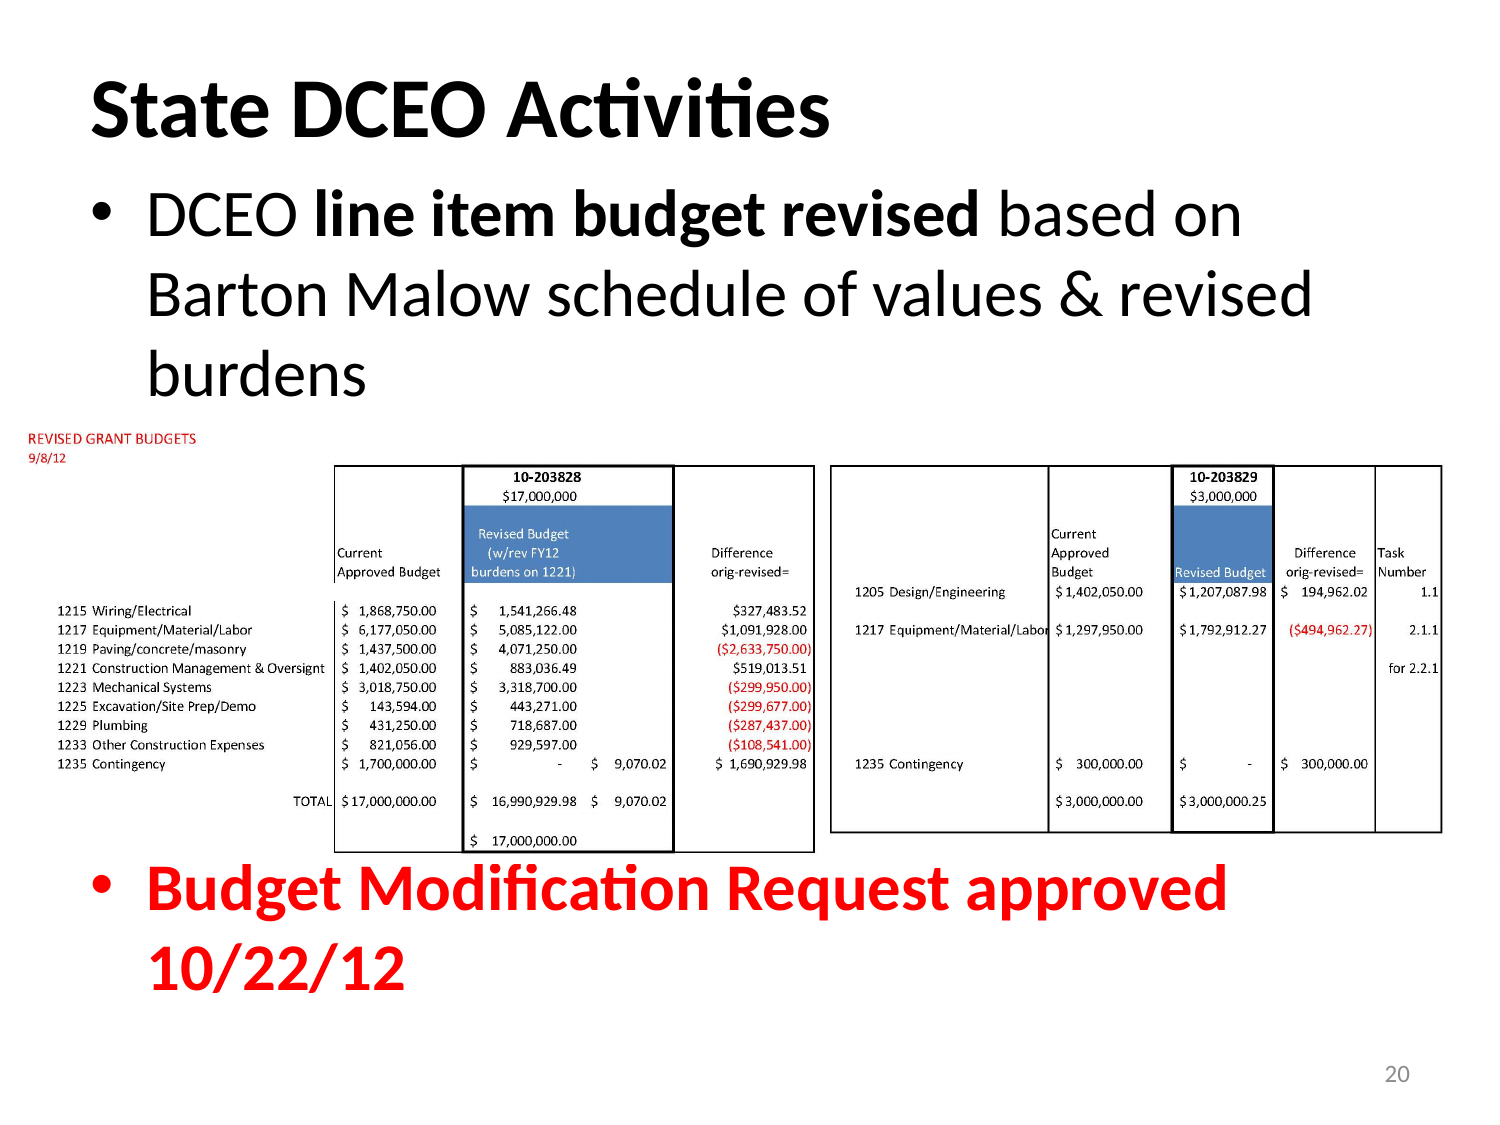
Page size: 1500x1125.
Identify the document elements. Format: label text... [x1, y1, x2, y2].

picture [0, 424, 1500, 865]
list DCEO line item budget revised based on Barton Malow schedule of values & revised burdens Budget Modification Request approved 10/22/12 [75, 873, 1425, 1063]
list DCEO line item budget revised based on Barton Malow schedule of values & revised burdens Budget Modification Request approved 10/22/12 [75, 162, 1425, 423]
title State DCEO Activities [75, 45, 1425, 162]
slide_number 20 [1074, 1042, 1425, 1103]
